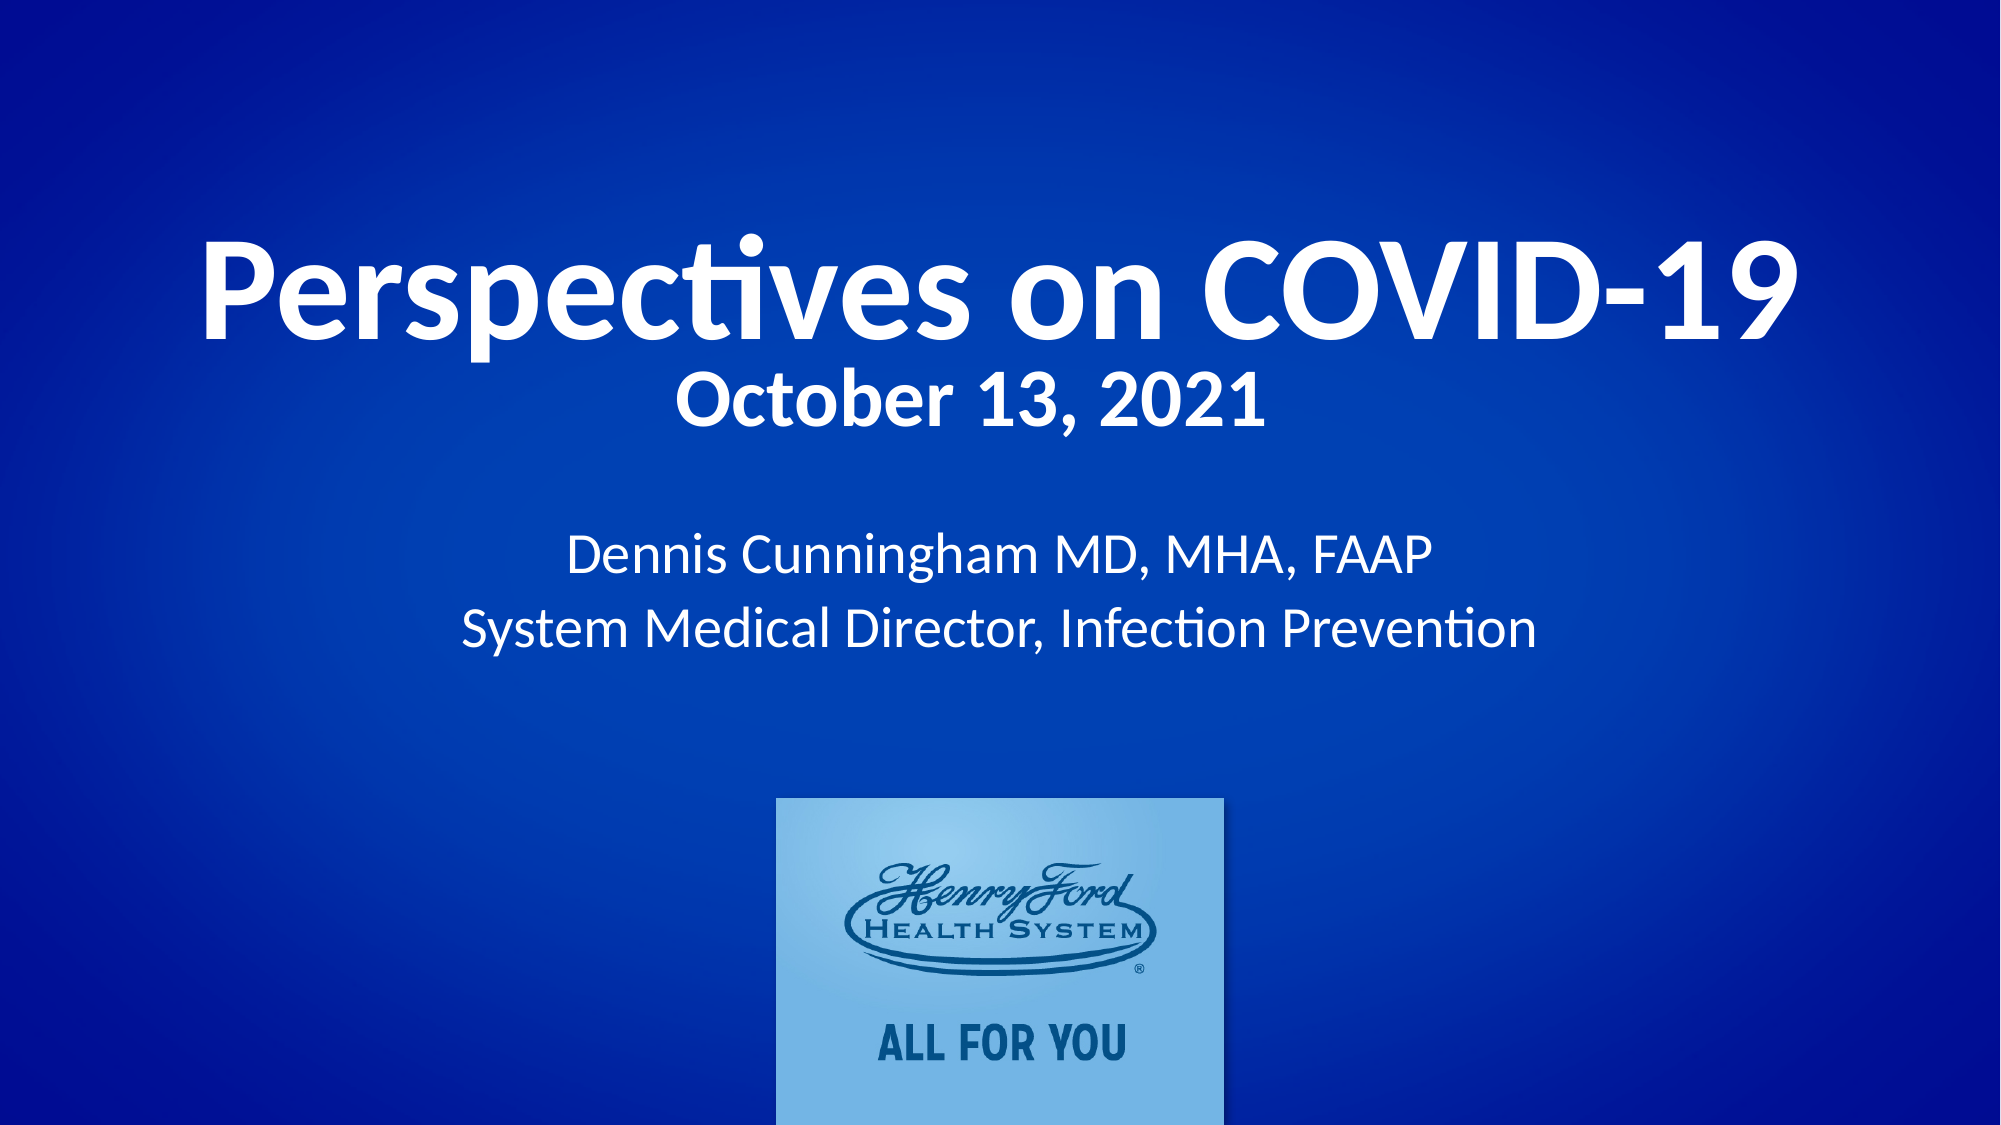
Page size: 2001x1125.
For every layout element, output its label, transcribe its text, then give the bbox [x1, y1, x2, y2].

title Perspectives on COVID-19 October 13, 2021 [135, 185, 1865, 489]
list Dennis Cunningham MD, MHA, FAAP System Medical Director, Infection Prevention [133, 529, 1867, 756]
picture [0, 0, 2001, 1125]
